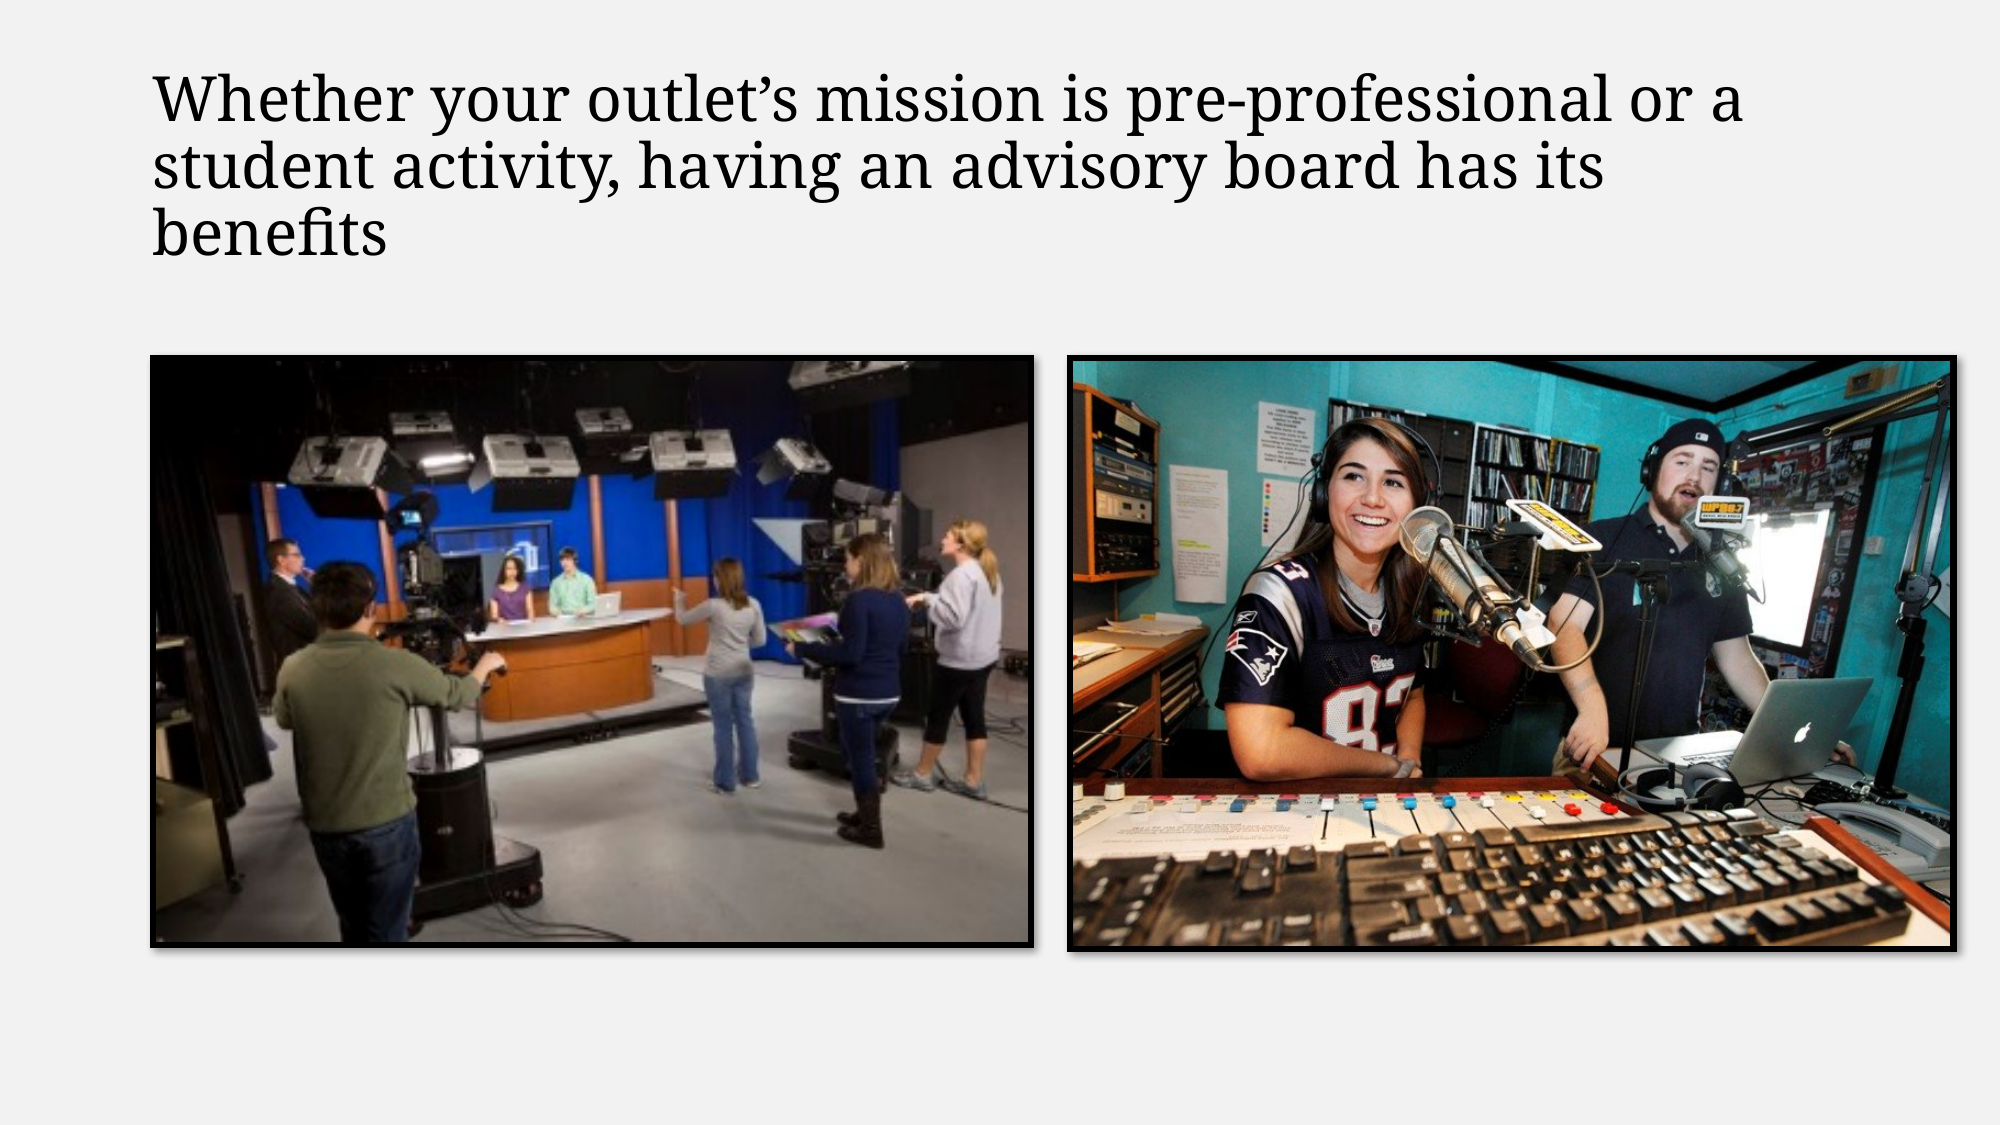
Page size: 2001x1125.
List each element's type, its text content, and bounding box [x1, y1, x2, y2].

title Whether your outlet’s mission is pre-professional or a student activity, having an advisory board has its benefits [137, 59, 1863, 278]
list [1072, 361, 1951, 946]
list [155, 361, 1028, 942]
